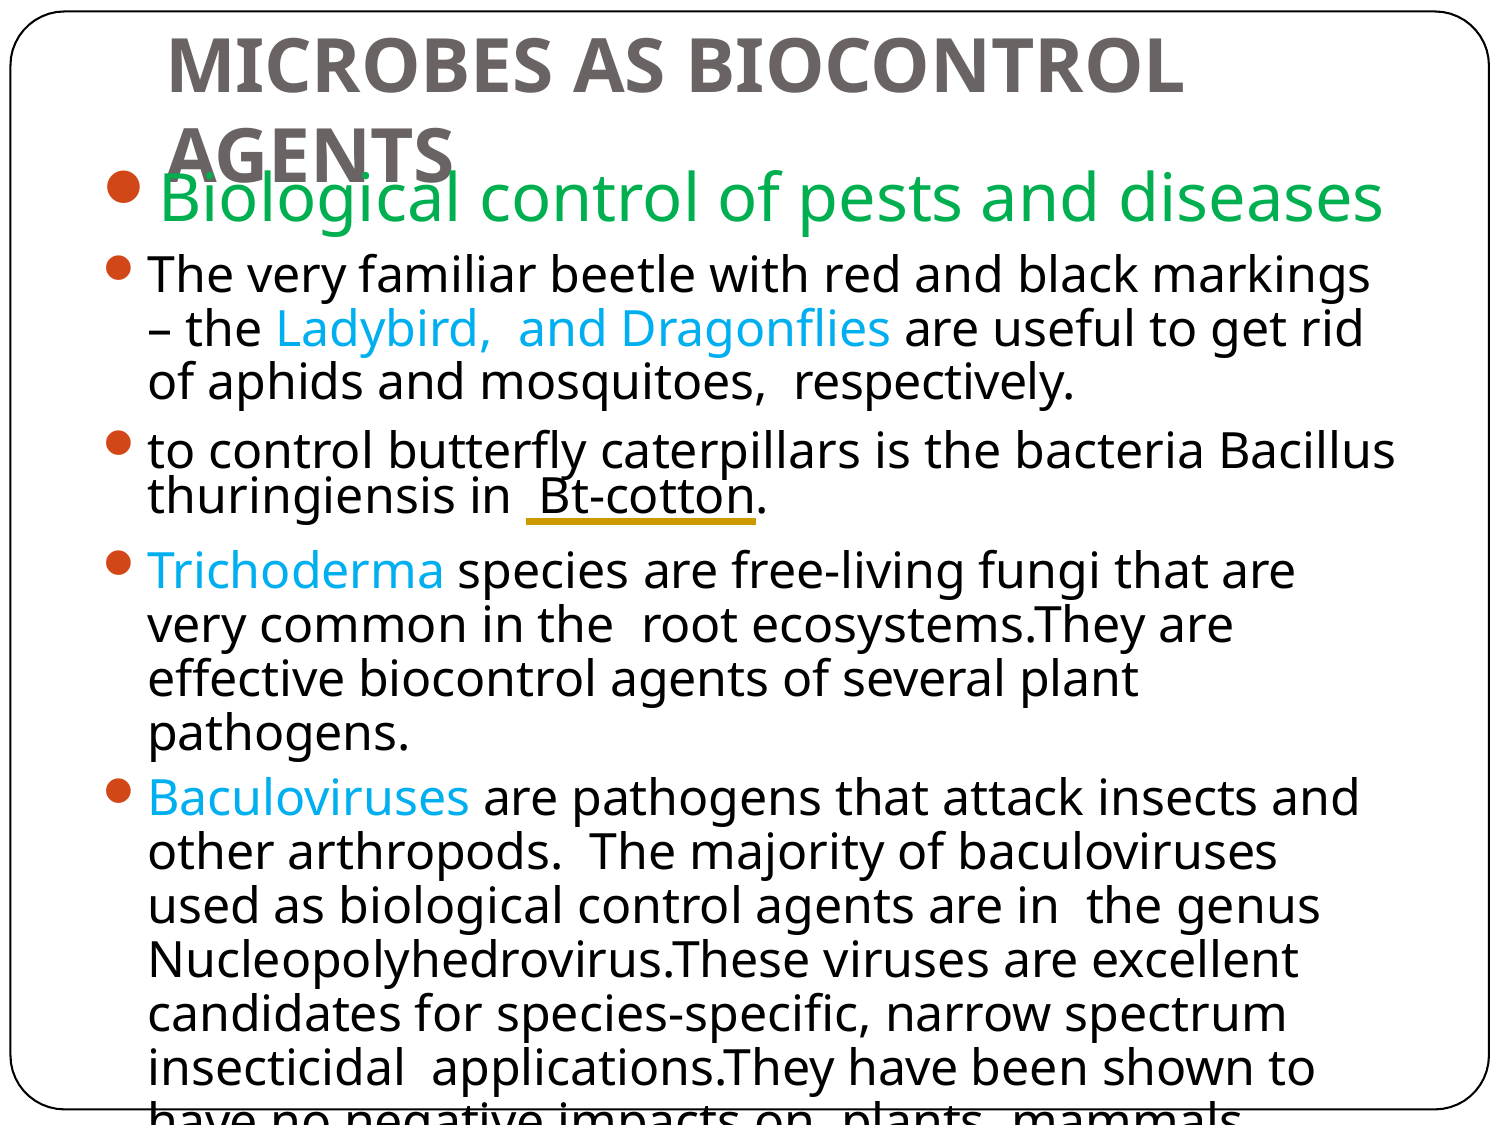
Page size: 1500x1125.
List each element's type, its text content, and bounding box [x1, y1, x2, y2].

title MICROBES AS BIOCONTROL AGENTS [162, 15, 1325, 141]
text_box Biological control of pests and diseases The very familiar beetle with red and black markings – the Ladybird, and Dragonflies are useful to get rid of aphids and mosquitoes, respectively. to control butterfly caterpillars is the bacteria Bacillus thuringiensis in Bt-cotton. Trichoderma species are free-living fungi that are very common in the root ecosystems.They are effective biocontrol agents of several plant pathogens. Baculoviruses are pathogens that attack insects and other arthropods. The majority of baculoviruses used as biological control agents are in the genus Nucleopolyhedrovirus.These viruses are excellent candidates for species-specific, narrow spectrum insecticidal applications.They have been shown to have no negative impacts on plants, mammals, birds, fish or even on non-target insects [100, 141, 1409, 1125]
